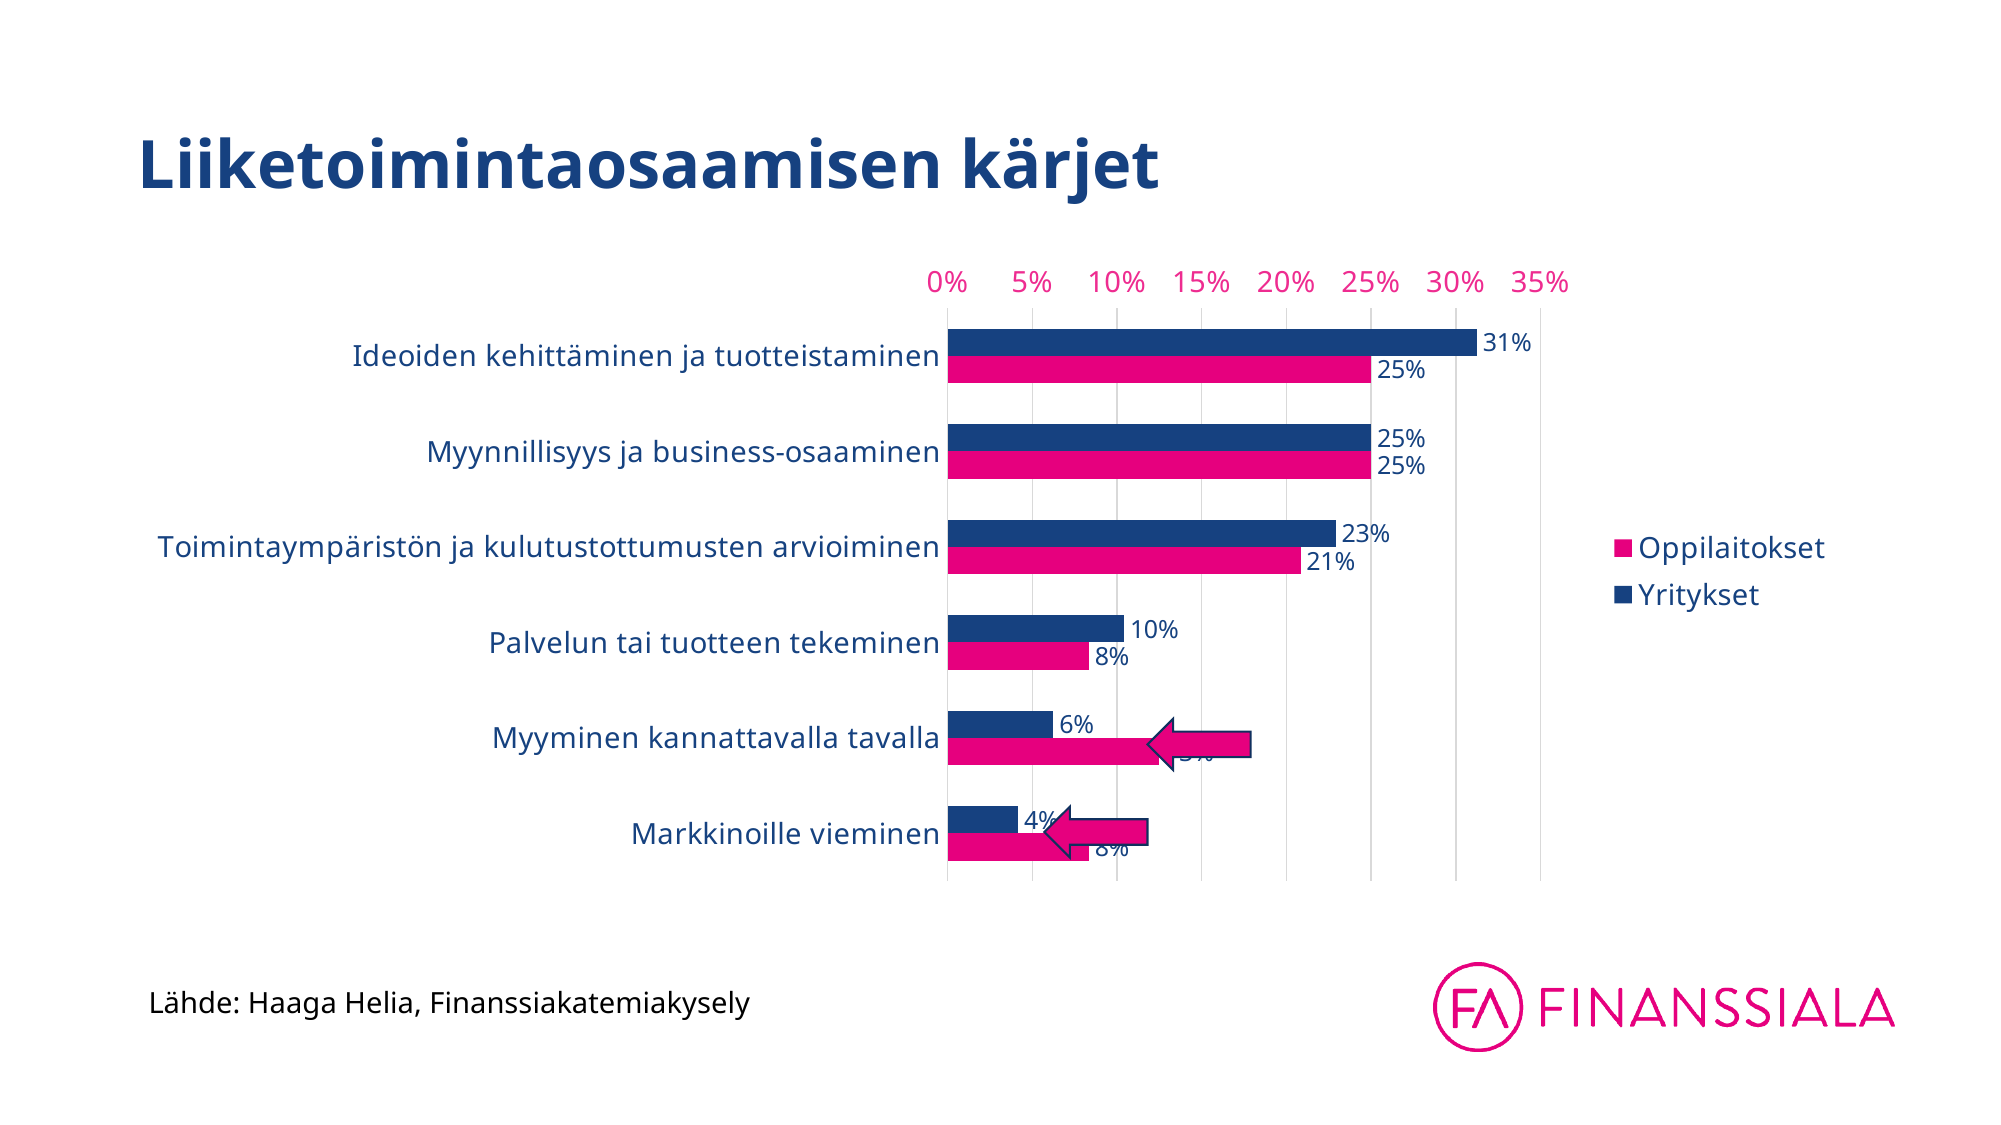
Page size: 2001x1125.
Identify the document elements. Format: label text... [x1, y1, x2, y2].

text_box Lähde: Haaga Helia, Finanssiakatemiakysely [133, 977, 766, 1027]
title Liiketoimintaosaamisen kärjet [122, 58, 1848, 248]
picture [1433, 962, 1895, 1052]
chart [122, 248, 1848, 895]
